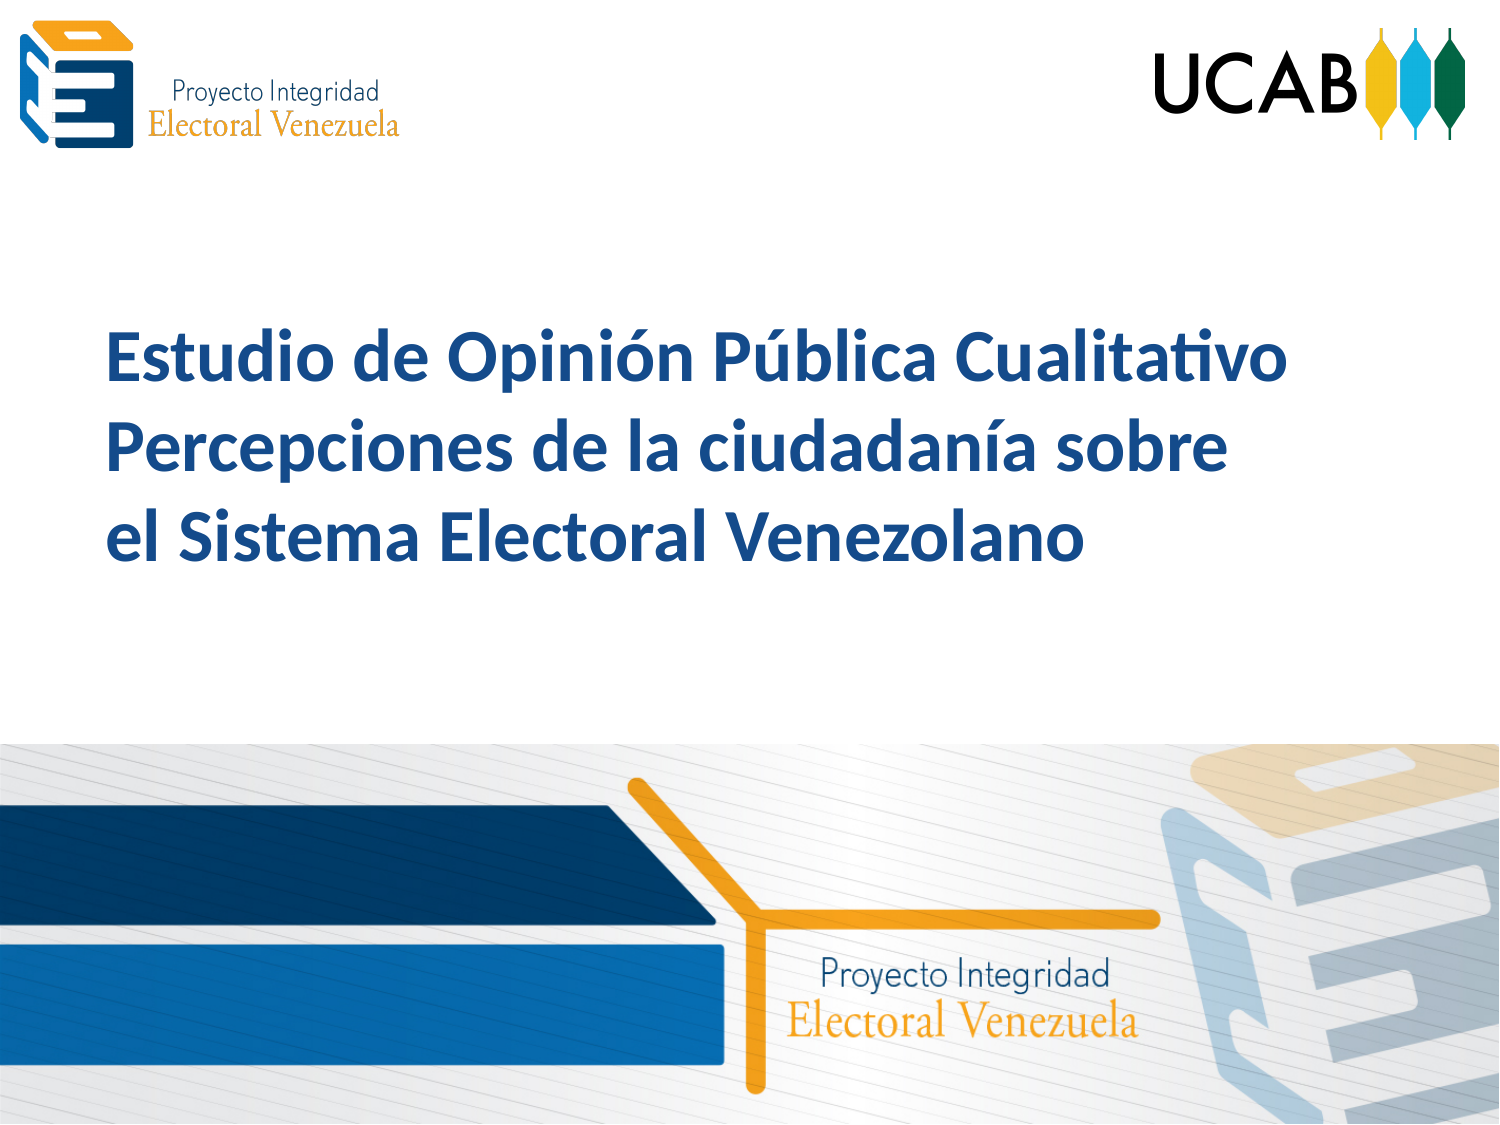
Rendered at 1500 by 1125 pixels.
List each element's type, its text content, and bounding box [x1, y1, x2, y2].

picture [0, 744, 1499, 1124]
picture [1155, 28, 1465, 140]
text_box Estudio de Opinión Pública Cualitativo Percepciones de la ciudadanía sobre el Sistema Electoral Venezolano [90, 298, 1426, 743]
picture [6, 5, 407, 163]
